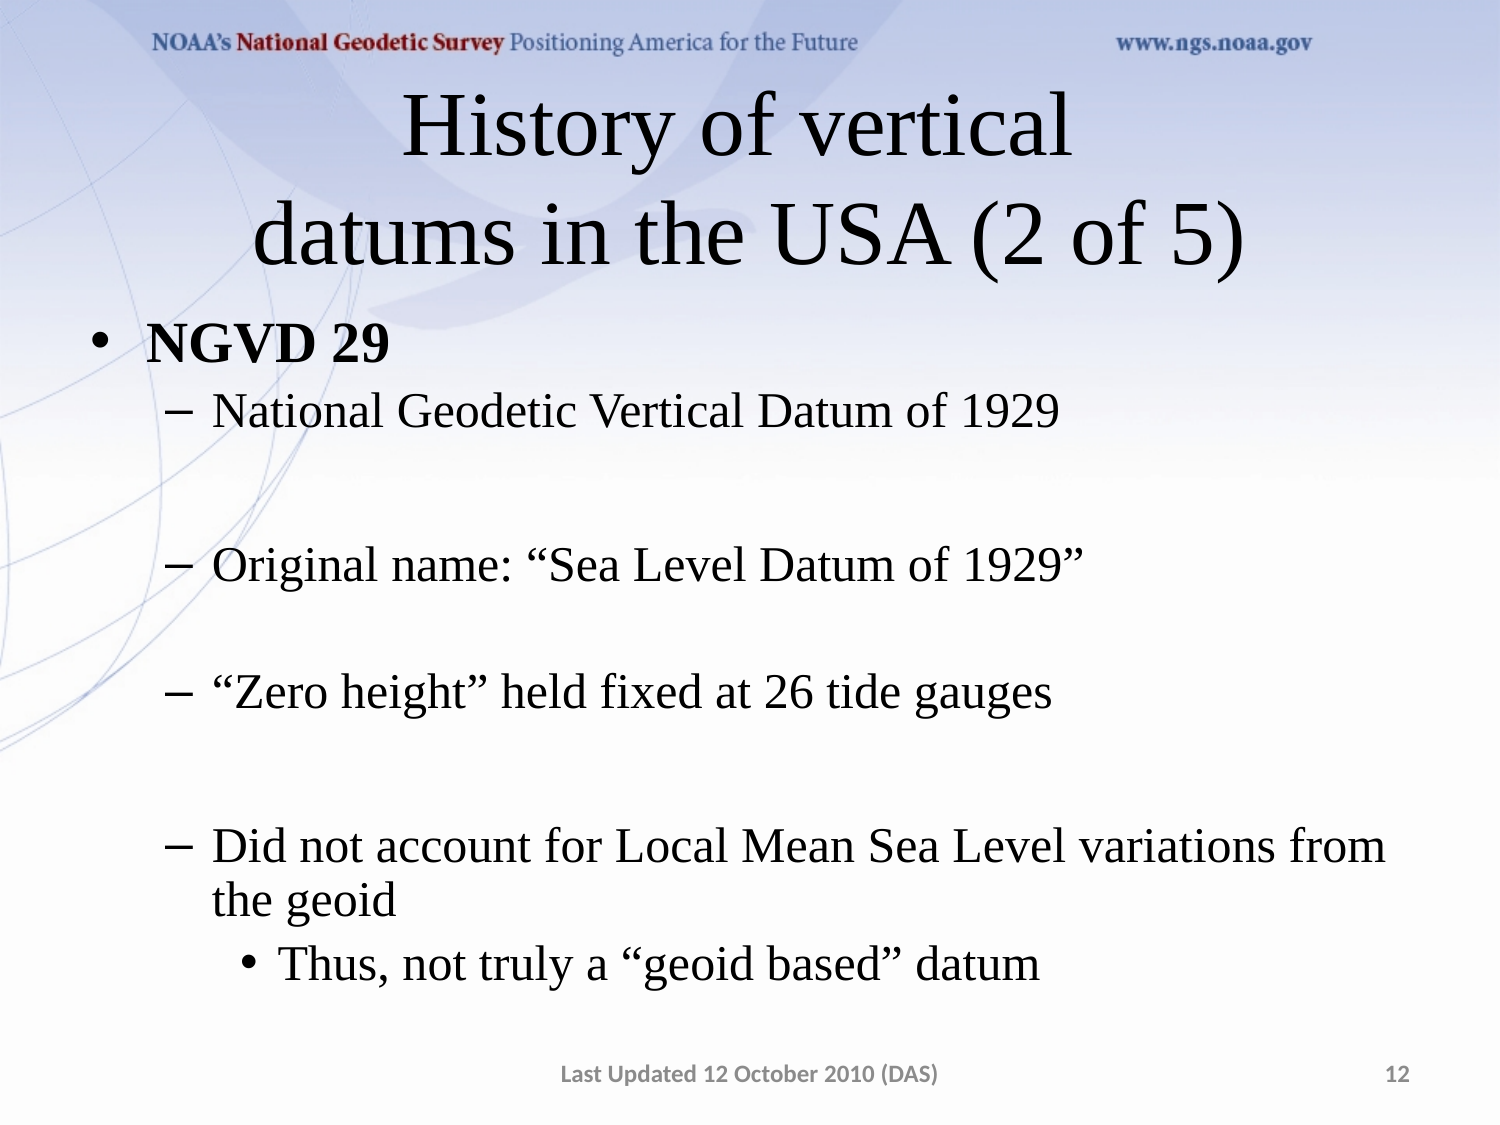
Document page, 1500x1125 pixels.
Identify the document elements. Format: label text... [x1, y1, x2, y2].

list NGVD 29 National Geodetic Vertical Datum of 1929 Original name: “Sea Level Datum of 1929” “Zero height” held fixed at 26 tide gauges Did not account for Local Mean Sea Level variations from the geoid Thus, not truly a “geoid based” datum [74, 296, 1426, 1040]
slide_number 12 [1074, 1042, 1425, 1103]
footer Last Updated 12 October 2010 (DAS) [512, 1042, 988, 1103]
title History of vertical datums in the USA (2 of 5) [74, 79, 1426, 268]
picture [0, 0, 1500, 1125]
